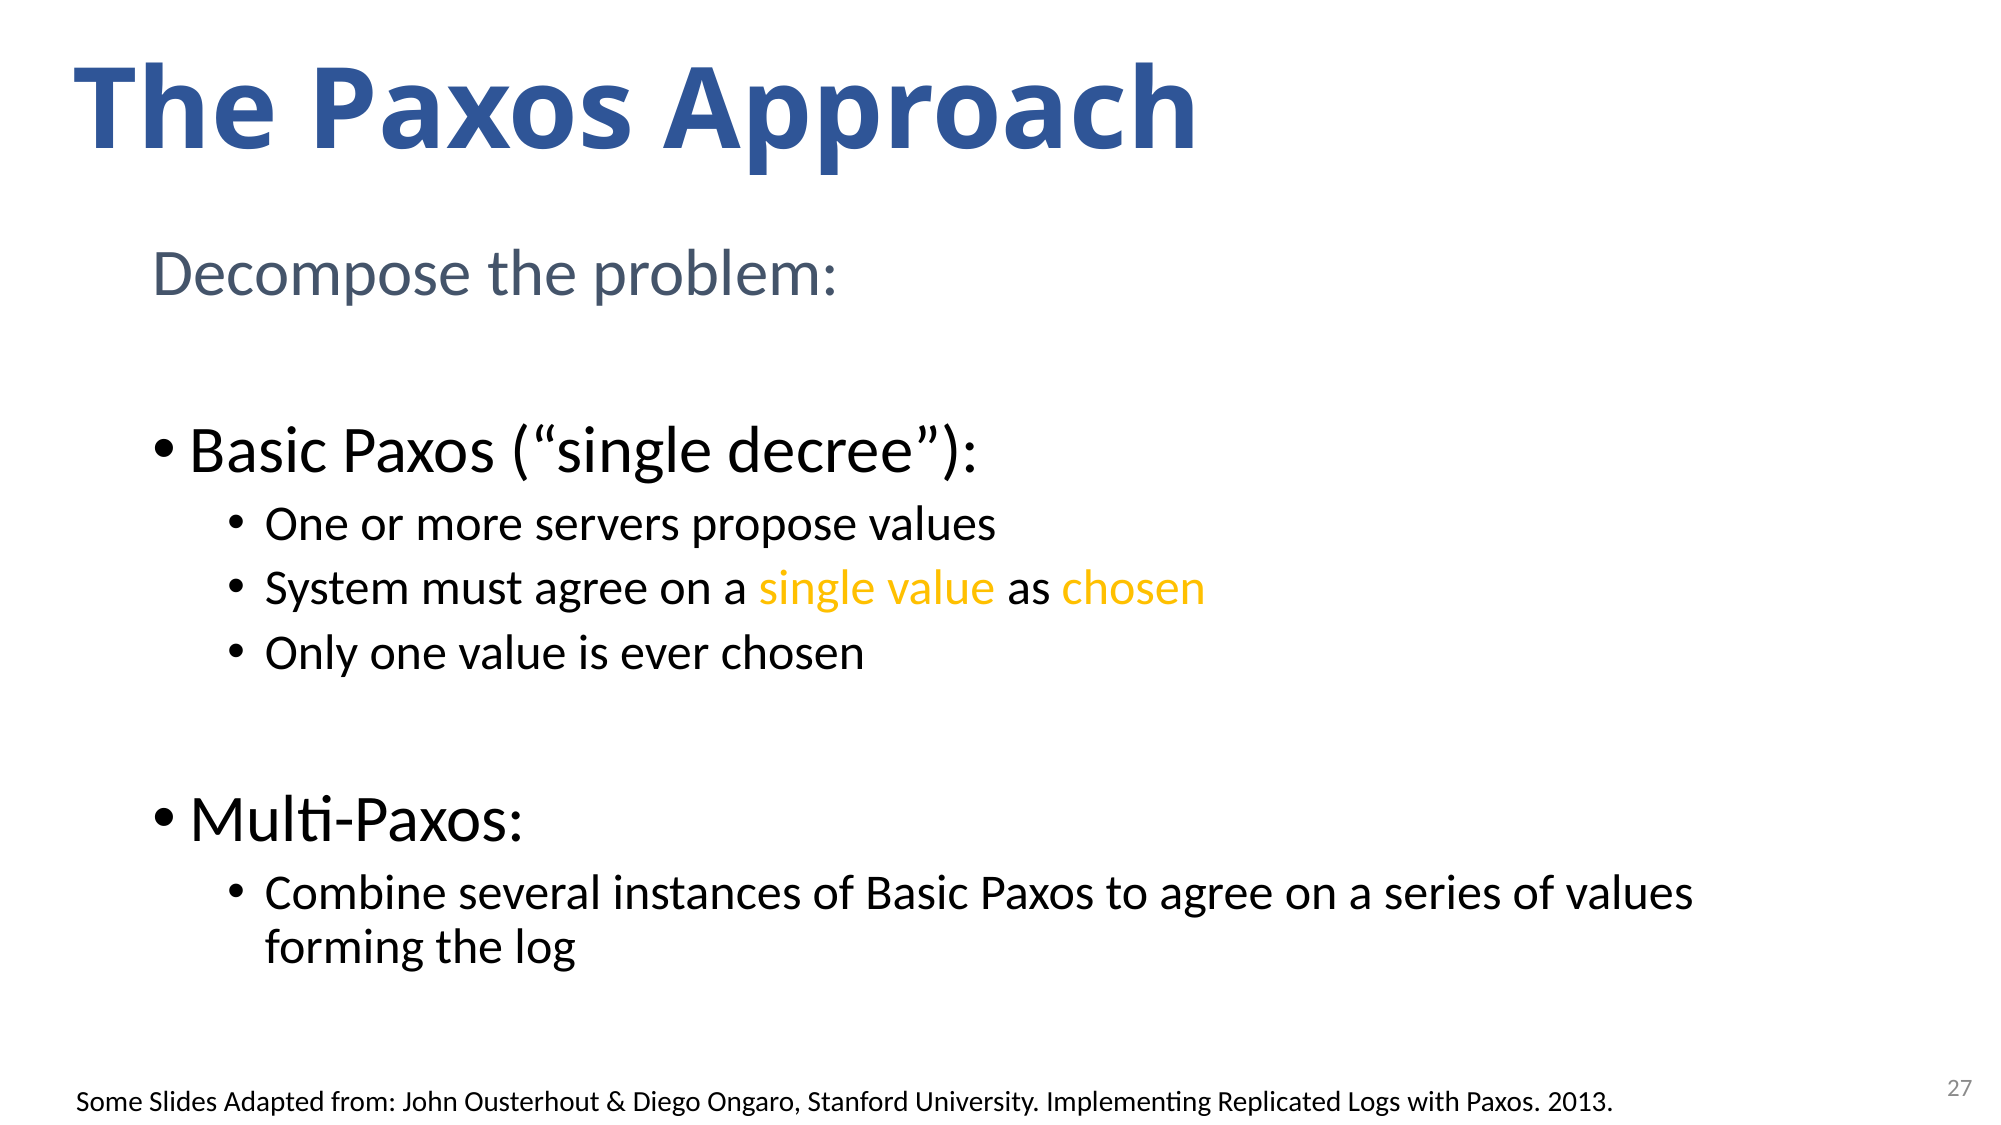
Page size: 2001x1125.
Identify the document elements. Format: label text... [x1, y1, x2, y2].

title The Paxos Approach [57, 15, 1937, 210]
list Decompose the problem: Basic Paxos (“single decree”): One or more servers propose values System must agree on a single value as chosen Only one value is ever chosen Multi-Paxos: Combine several instances of Basic Paxos to agree on a series of values forming the log [137, 230, 1863, 1074]
slide_number 27 [1911, 1056, 1988, 1116]
text_box Some Slides Adapted from: John Ousterhout & Diego Ongaro, Stanford University. Implementing Replicated Logs with Paxos. 2013. [61, 1074, 1912, 1125]
